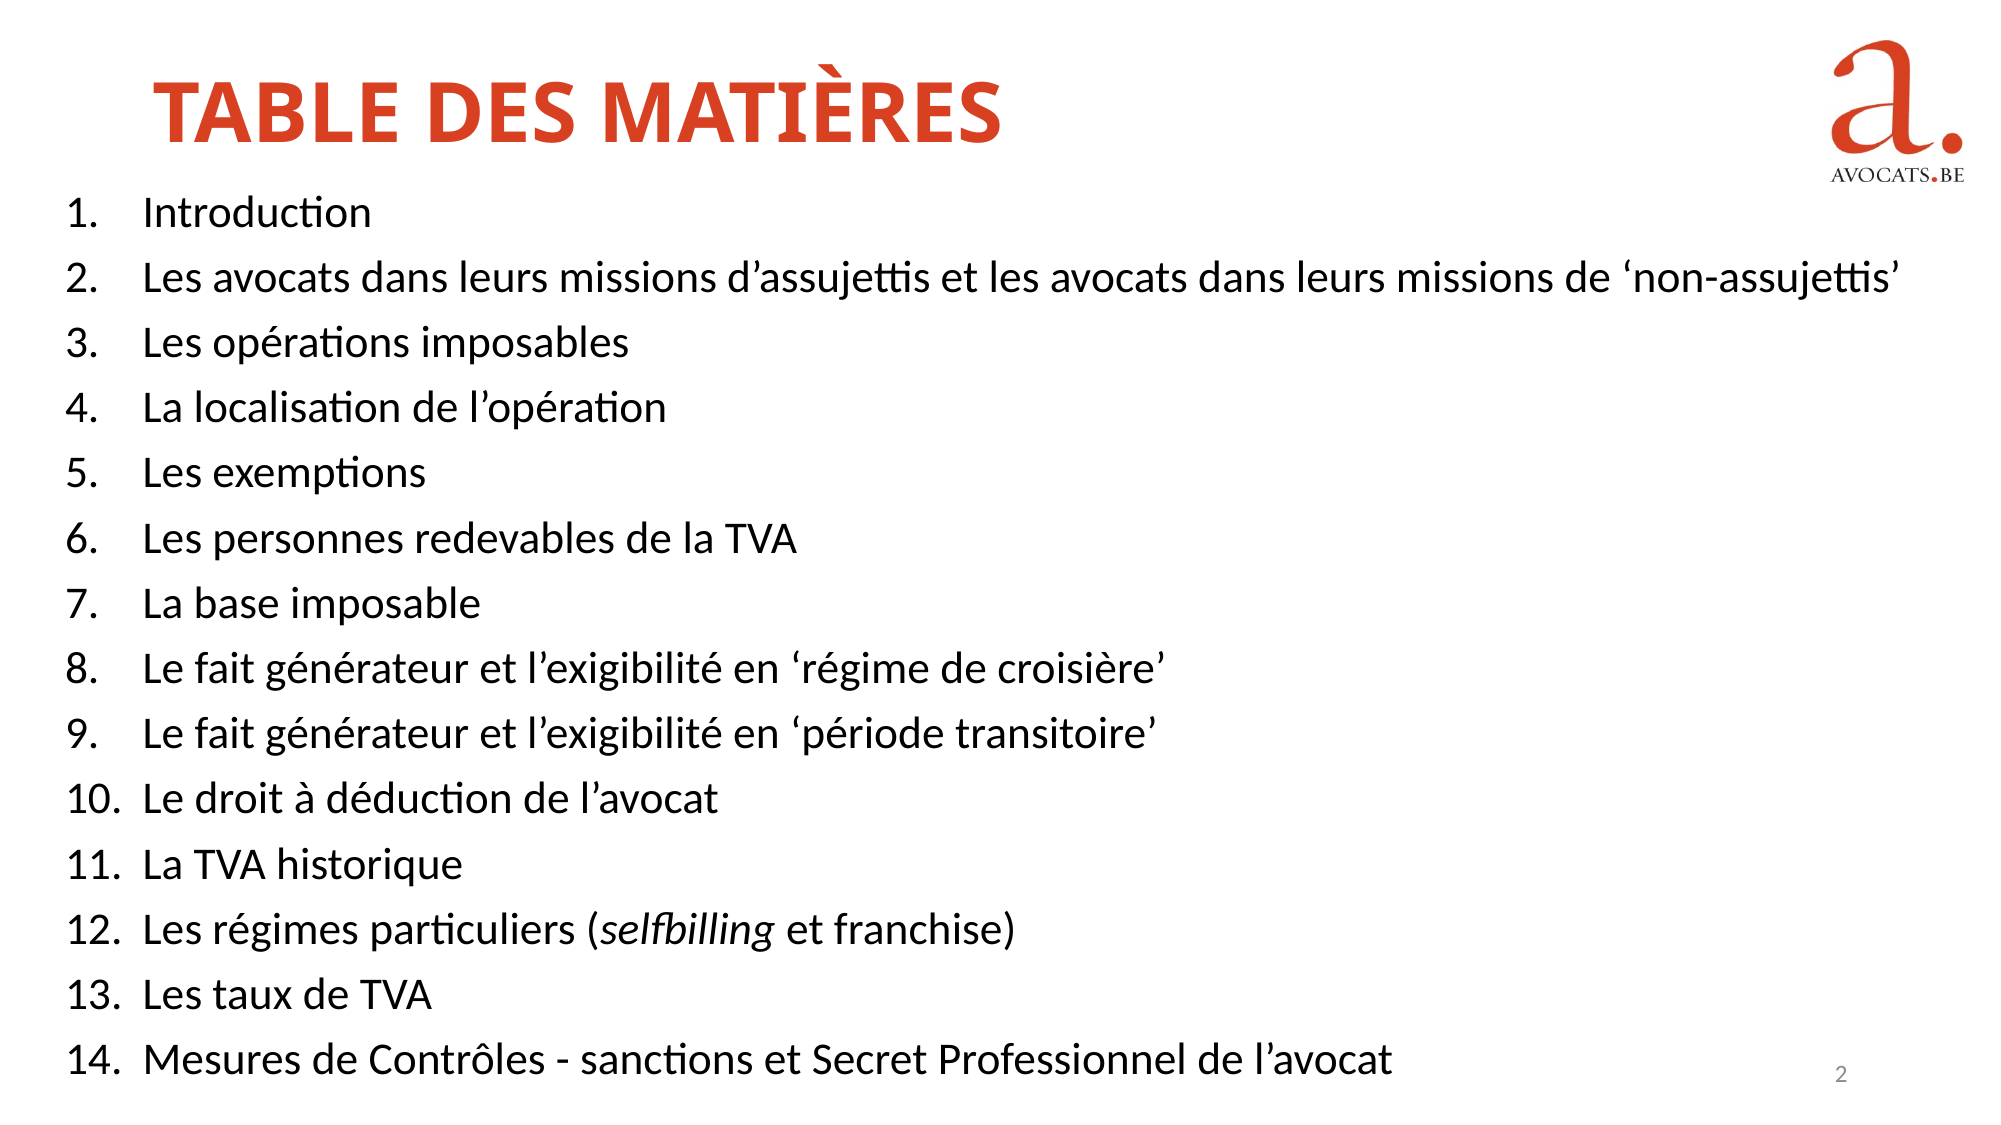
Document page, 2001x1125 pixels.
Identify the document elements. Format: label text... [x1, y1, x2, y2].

picture [1830, 40, 1964, 182]
list Introduction Les avocats dans leurs missions d’assujettis et les avocats dans leurs missions de ‘non-assujettis’ Les opérations imposables La localisation de l’opération Les exemptions Les personnes redevables de la TVA La base imposable Le fait générateur et l’exigibilité en ‘régime de croisière’ Le fait générateur et l’exigibilité en ‘période transitoire’ Le droit à déduction de l’avocat La TVA historique Les régimes particuliers (selfbilling et franchise) Les taux de TVA Mesures de Contrôles - sanctions et Secret Professionnel de l’avocat [50, 180, 1937, 1125]
title Table des matières [137, 59, 1834, 173]
slide_number 2 [1412, 1042, 1863, 1103]
